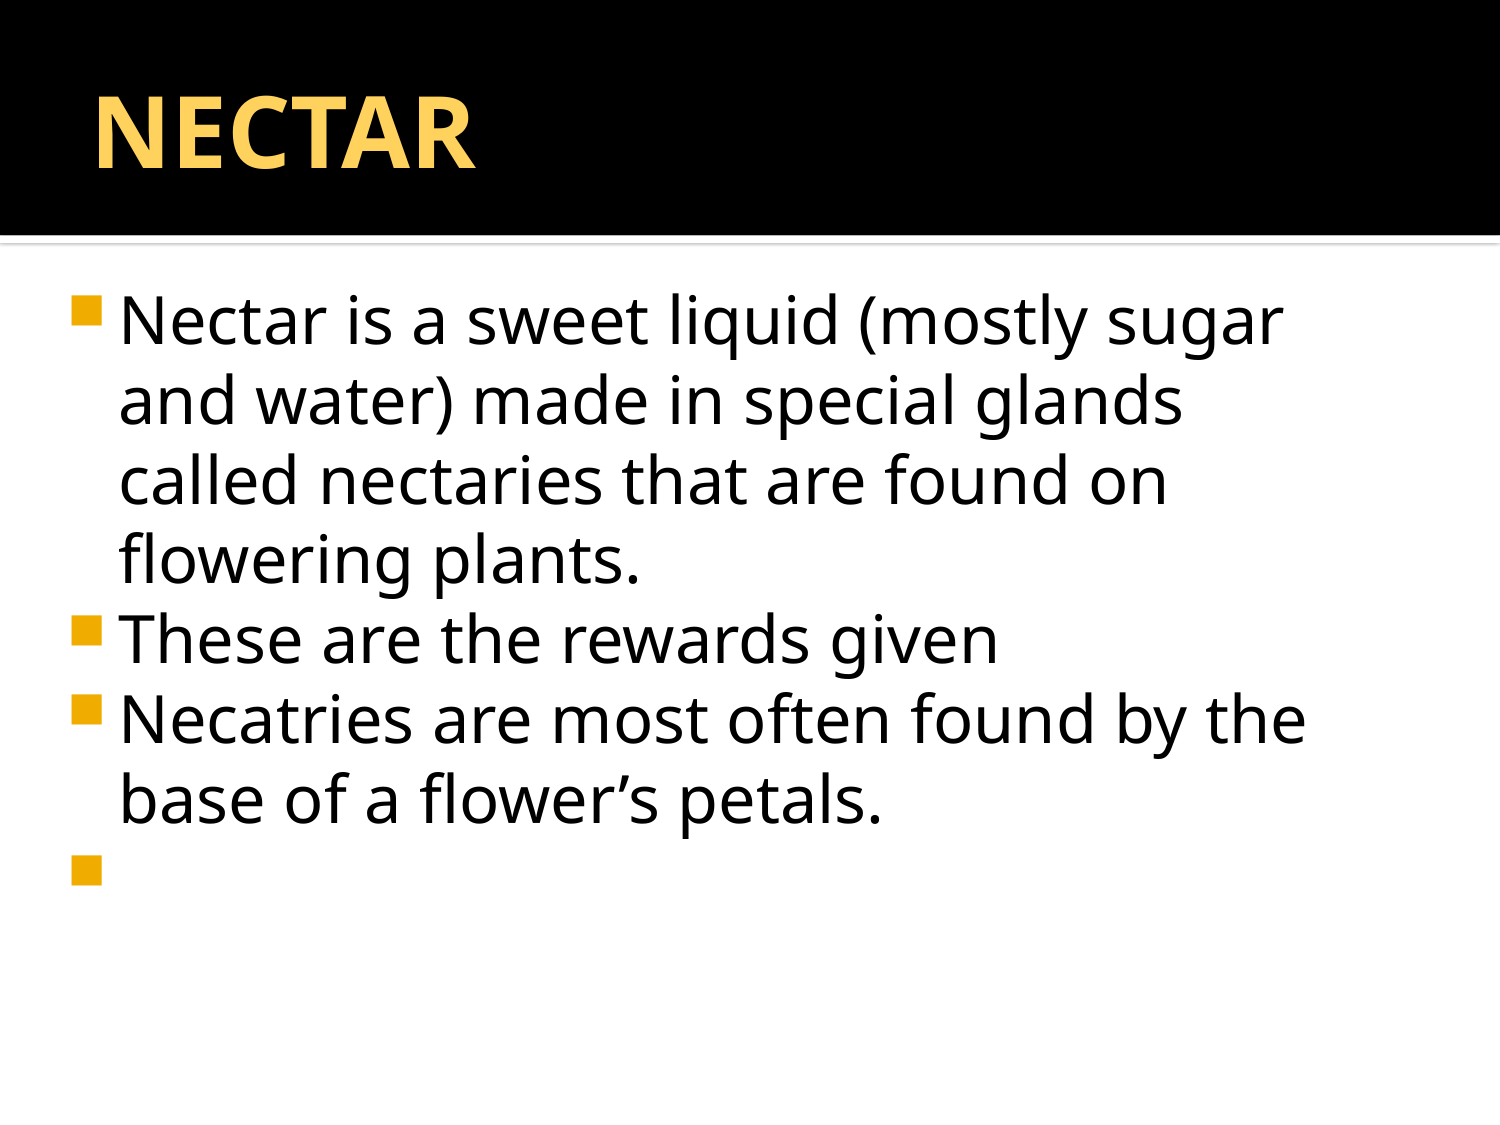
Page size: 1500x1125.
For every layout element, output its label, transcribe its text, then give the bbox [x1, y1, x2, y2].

title NECTAR [75, 25, 1425, 231]
list Nectar is a sweet liquid (mostly sugar and water) made in special glands called nectaries that are found on flowering plants. These are the rewards given Necatries are most often found by the base of a flower’s petals. [37, 262, 1388, 1022]
